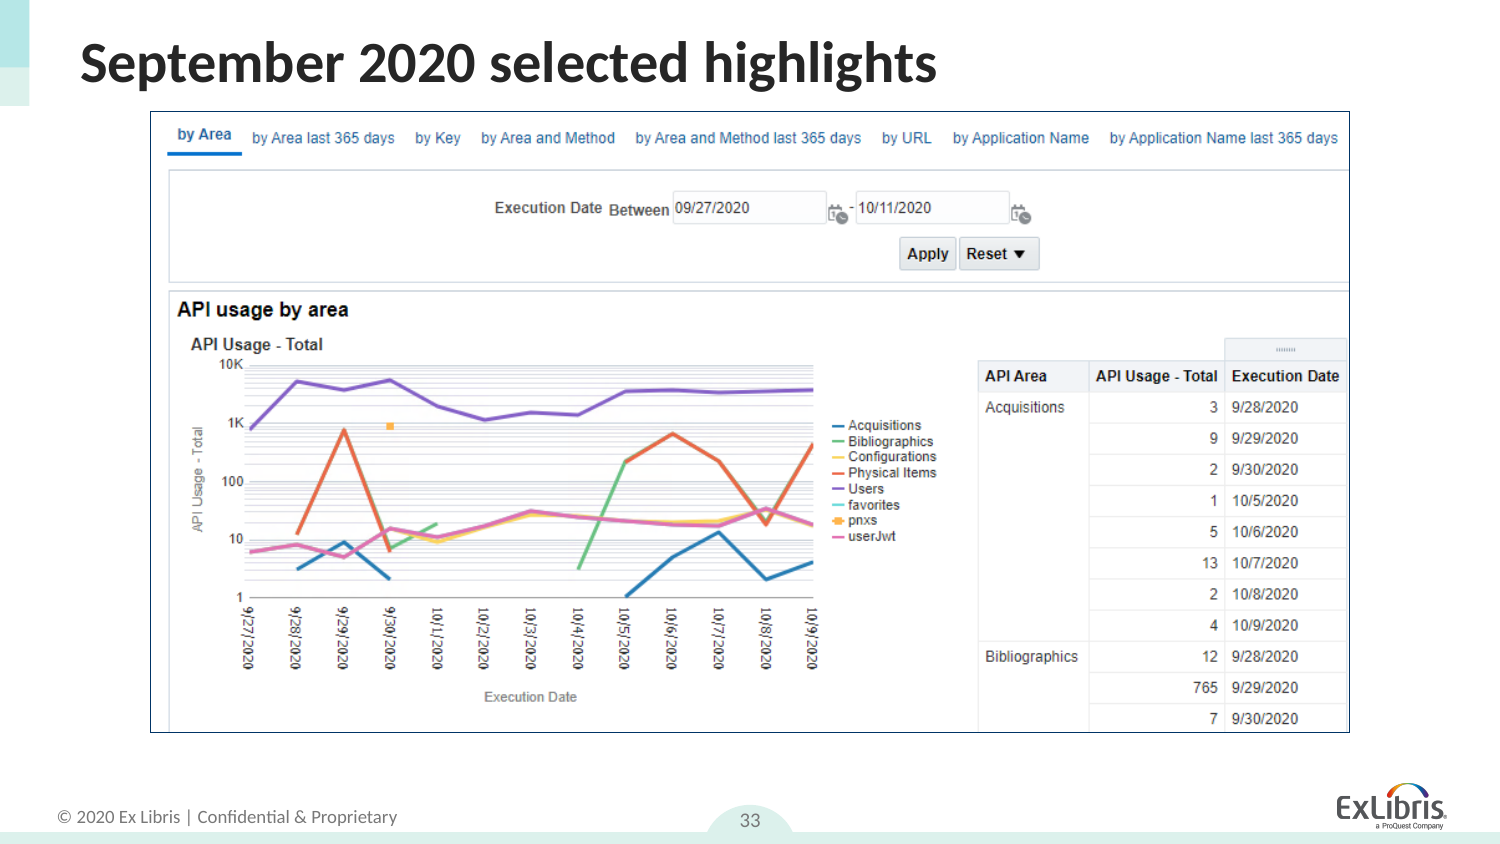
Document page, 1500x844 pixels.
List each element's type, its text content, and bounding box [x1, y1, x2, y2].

slide_number 33 [705, 789, 795, 844]
title September 2020 selected highlights [64, 11, 1447, 107]
picture [1337, 783, 1447, 830]
picture [150, 111, 1350, 733]
